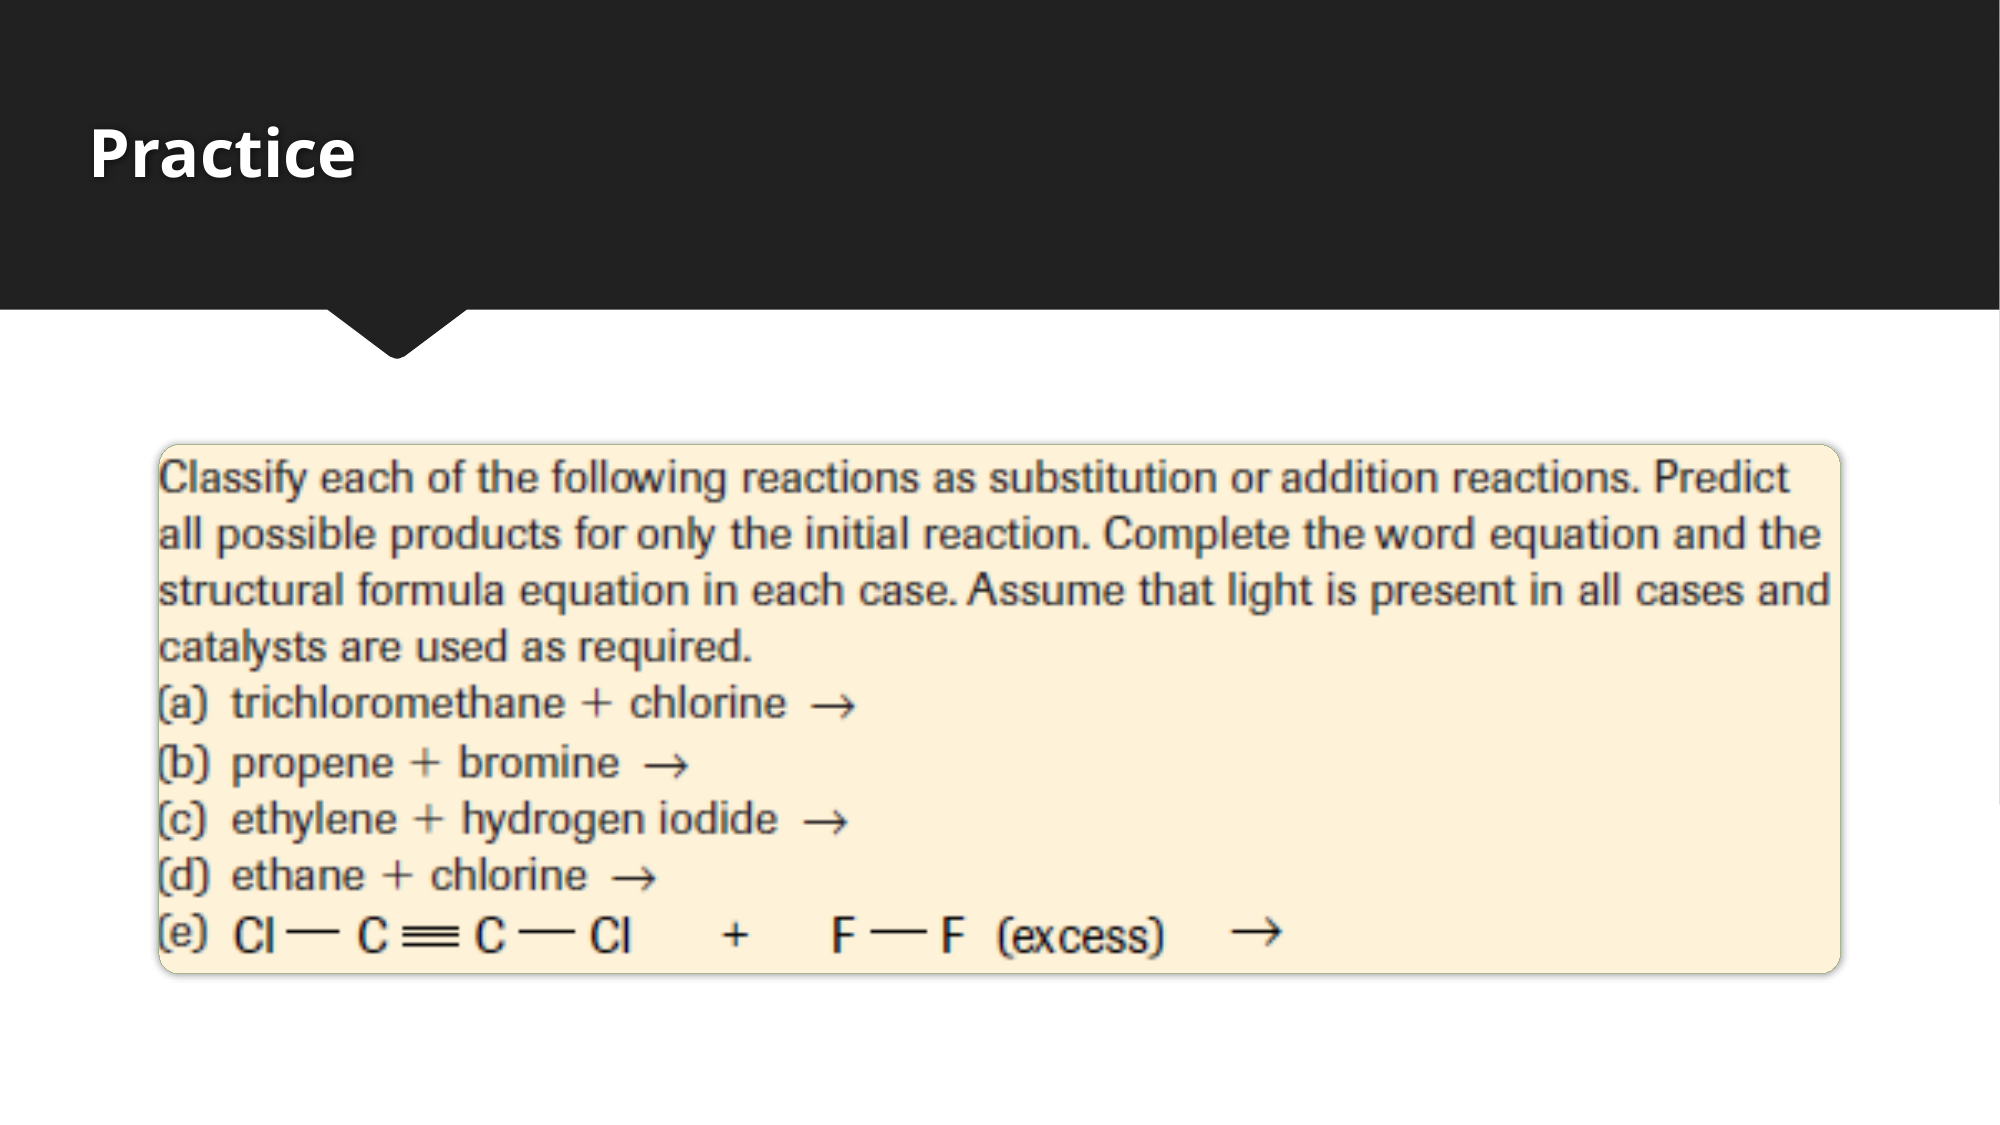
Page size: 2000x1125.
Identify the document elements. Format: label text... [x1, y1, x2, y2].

title Practice [74, 64, 1926, 199]
text_box [0, 0, 2000, 360]
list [158, 444, 1841, 975]
text_box [0, 311, 2000, 1125]
